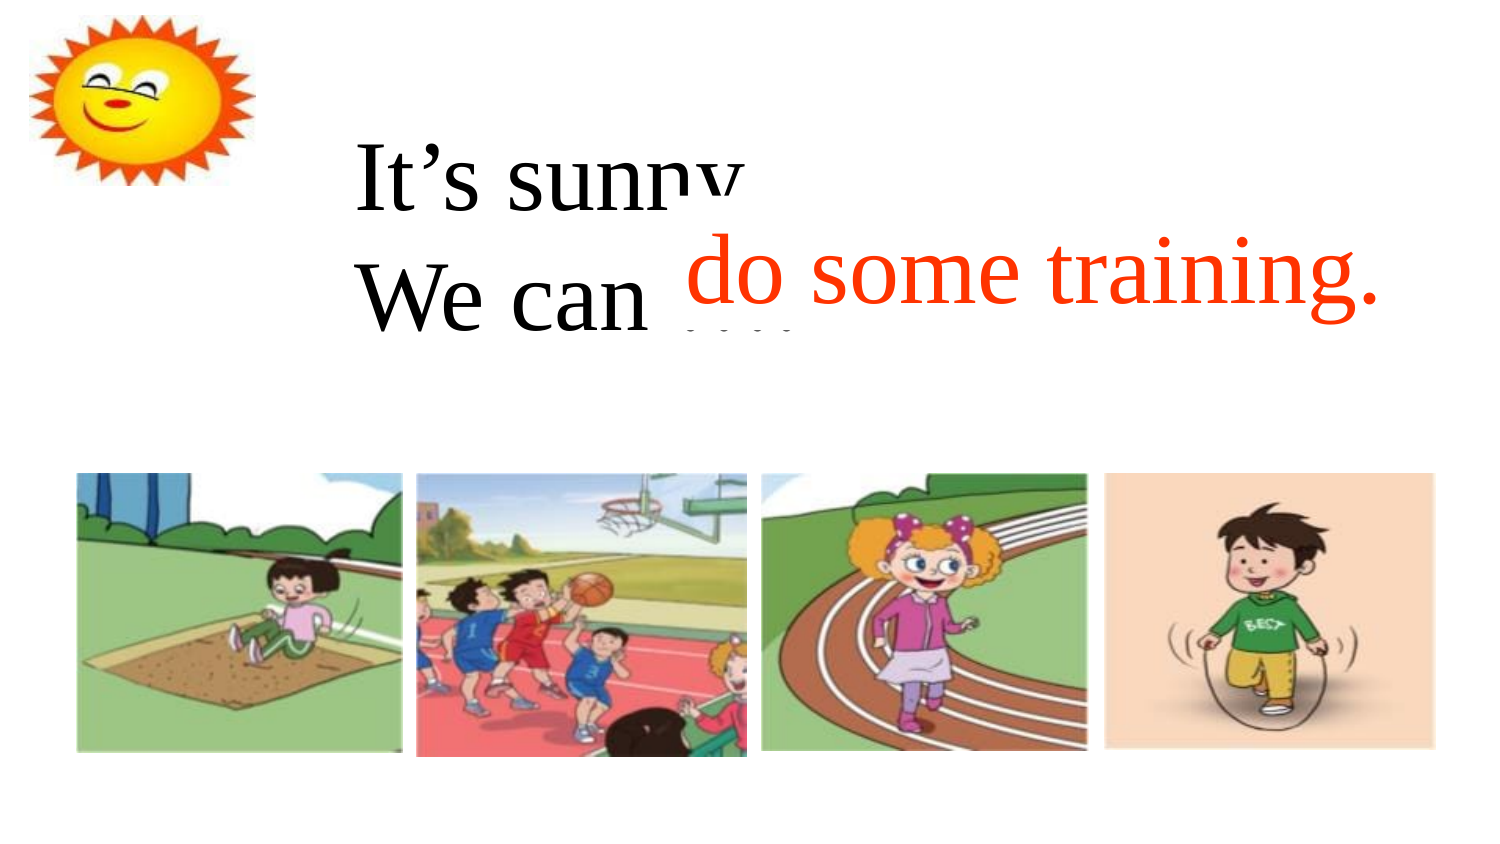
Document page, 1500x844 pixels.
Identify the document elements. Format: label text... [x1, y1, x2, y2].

picture [416, 473, 747, 757]
picture [76, 473, 403, 754]
text_box It’s sunny. We can …. [339, 102, 815, 358]
picture [1104, 473, 1436, 750]
picture [761, 473, 1090, 751]
picture [29, 15, 256, 186]
text_box do some training. [670, 195, 1398, 331]
